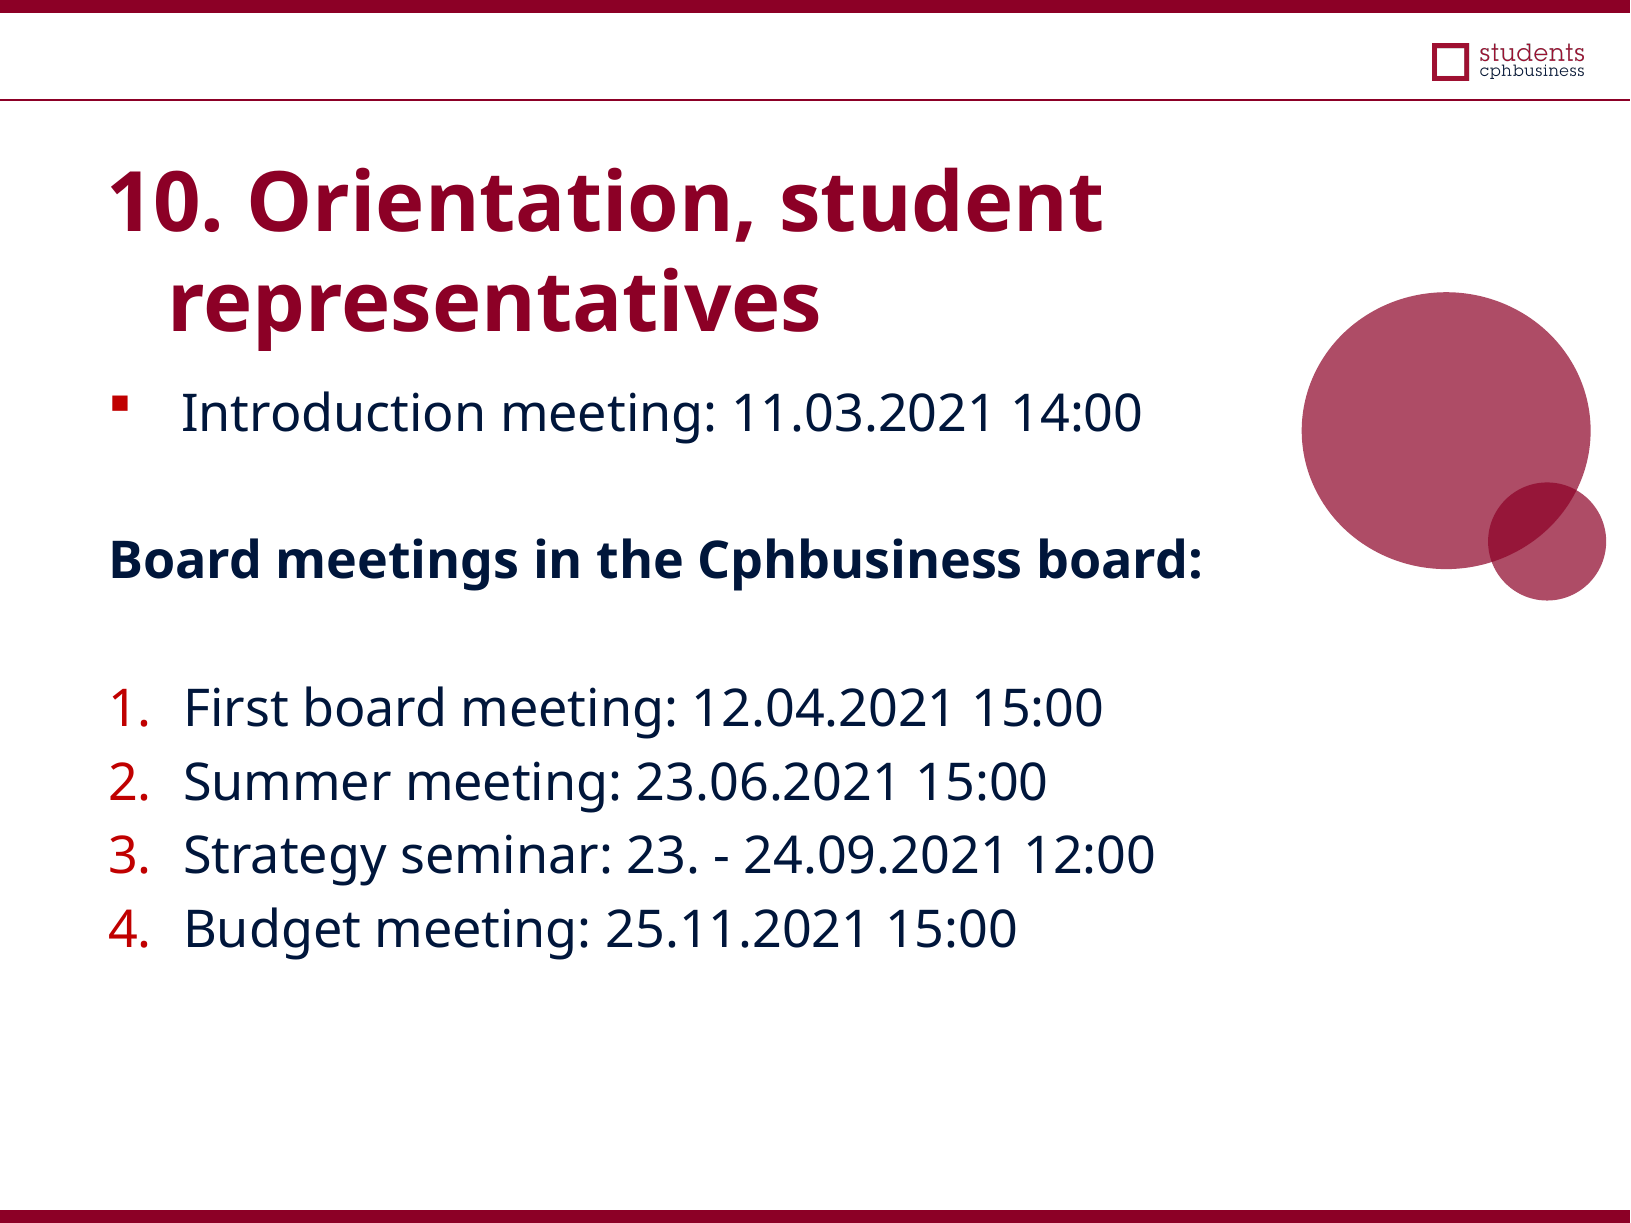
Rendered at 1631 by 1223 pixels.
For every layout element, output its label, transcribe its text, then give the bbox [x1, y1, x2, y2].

list 10. Orientation, student representatives [91, 140, 1591, 261]
list Introduction meeting: 11.03.2021 14:00 Board meetings in the Cphbusiness board: First board meeting: 12.04.2021 15:00 Summer meeting: 23.06.2021 15:00 Strategy seminar: 23. - 24.09.2021 12:00 Budget meeting: 25.11.2021 15:00 [91, 371, 1531, 1185]
picture [1432, 43, 1584, 81]
text_box [1301, 292, 1591, 570]
text_box [1492, 490, 1607, 601]
